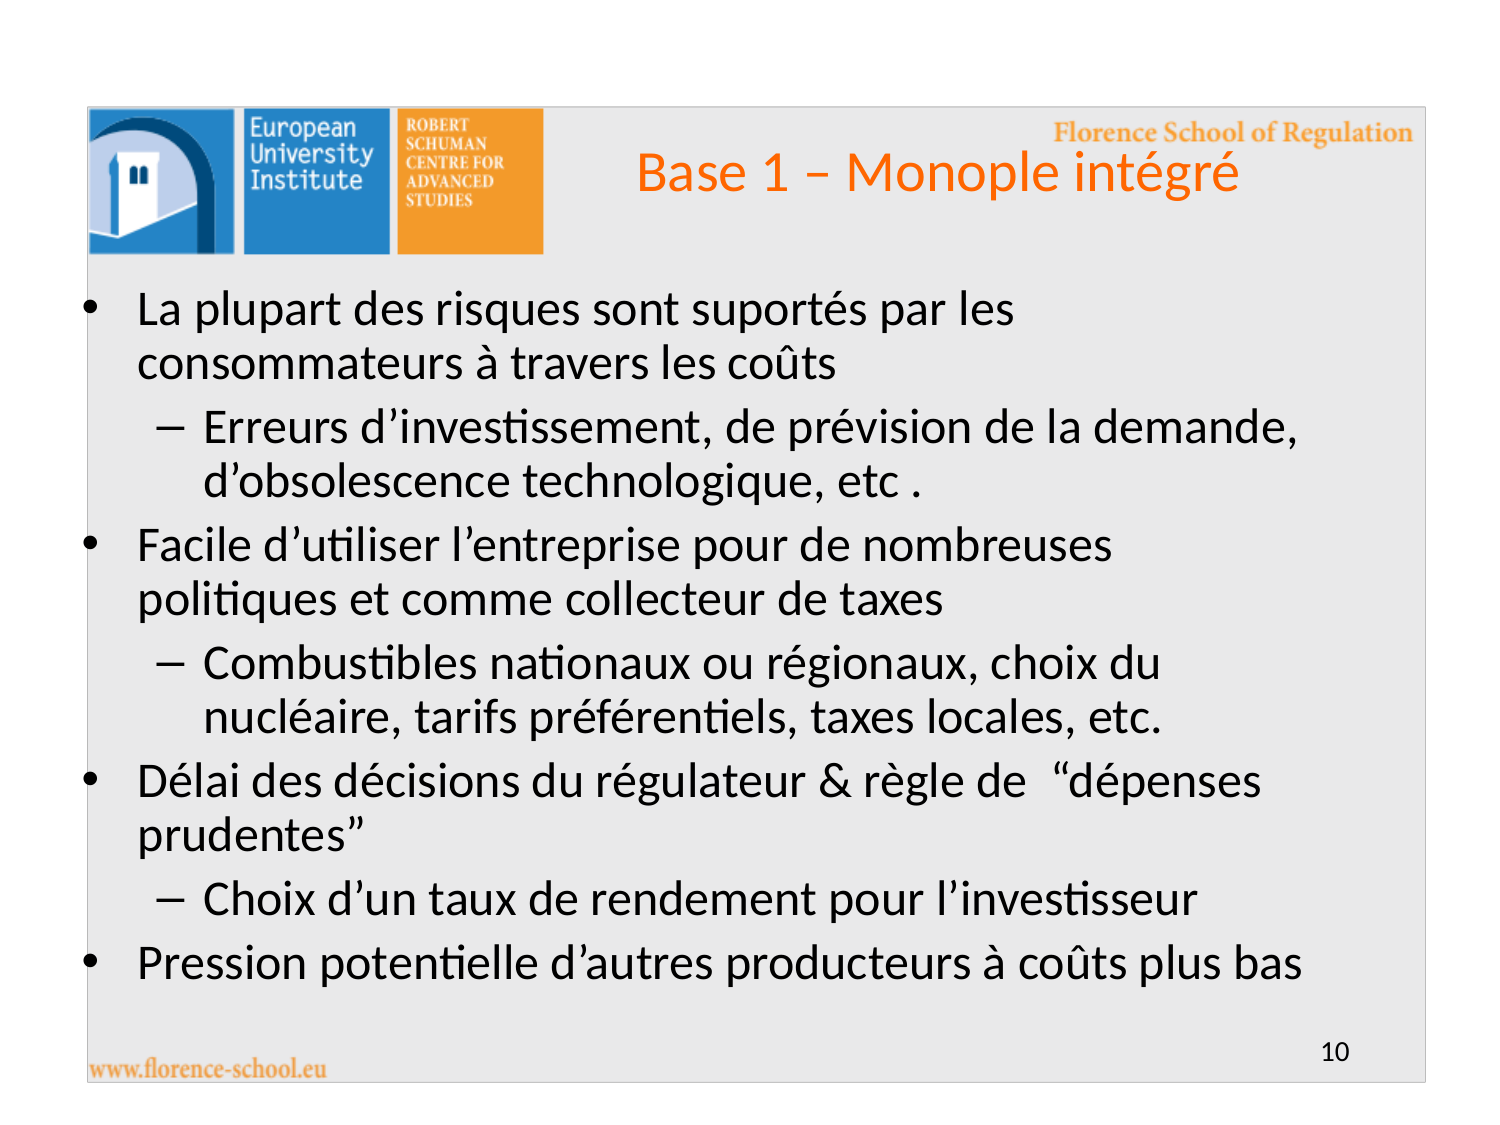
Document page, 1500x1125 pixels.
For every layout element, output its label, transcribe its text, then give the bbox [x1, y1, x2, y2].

text_box Base 1 – Monople intégré [501, 125, 1376, 273]
text_box 10 [1074, 1024, 1365, 1103]
list La plupart des risques sont suportés par les consommateurs à travers les coûts Erreurs d’investissement, de prévision de la demande, d’obsolescence technologique, etc . Facile d’utiliser l’entreprise pour de nombreuses politiques et comme collecteur de taxes Combustibles nationaux ou régionaux, choix du nucléaire, tarifs préférentiels, taxes locales, etc. Délai des décisions du régulateur & règle de “dépenses prudentes” Choix d’un taux de rendement pour l’investisseur Pression potentielle d’autres producteurs à coûts plus bas [66, 275, 1325, 1090]
